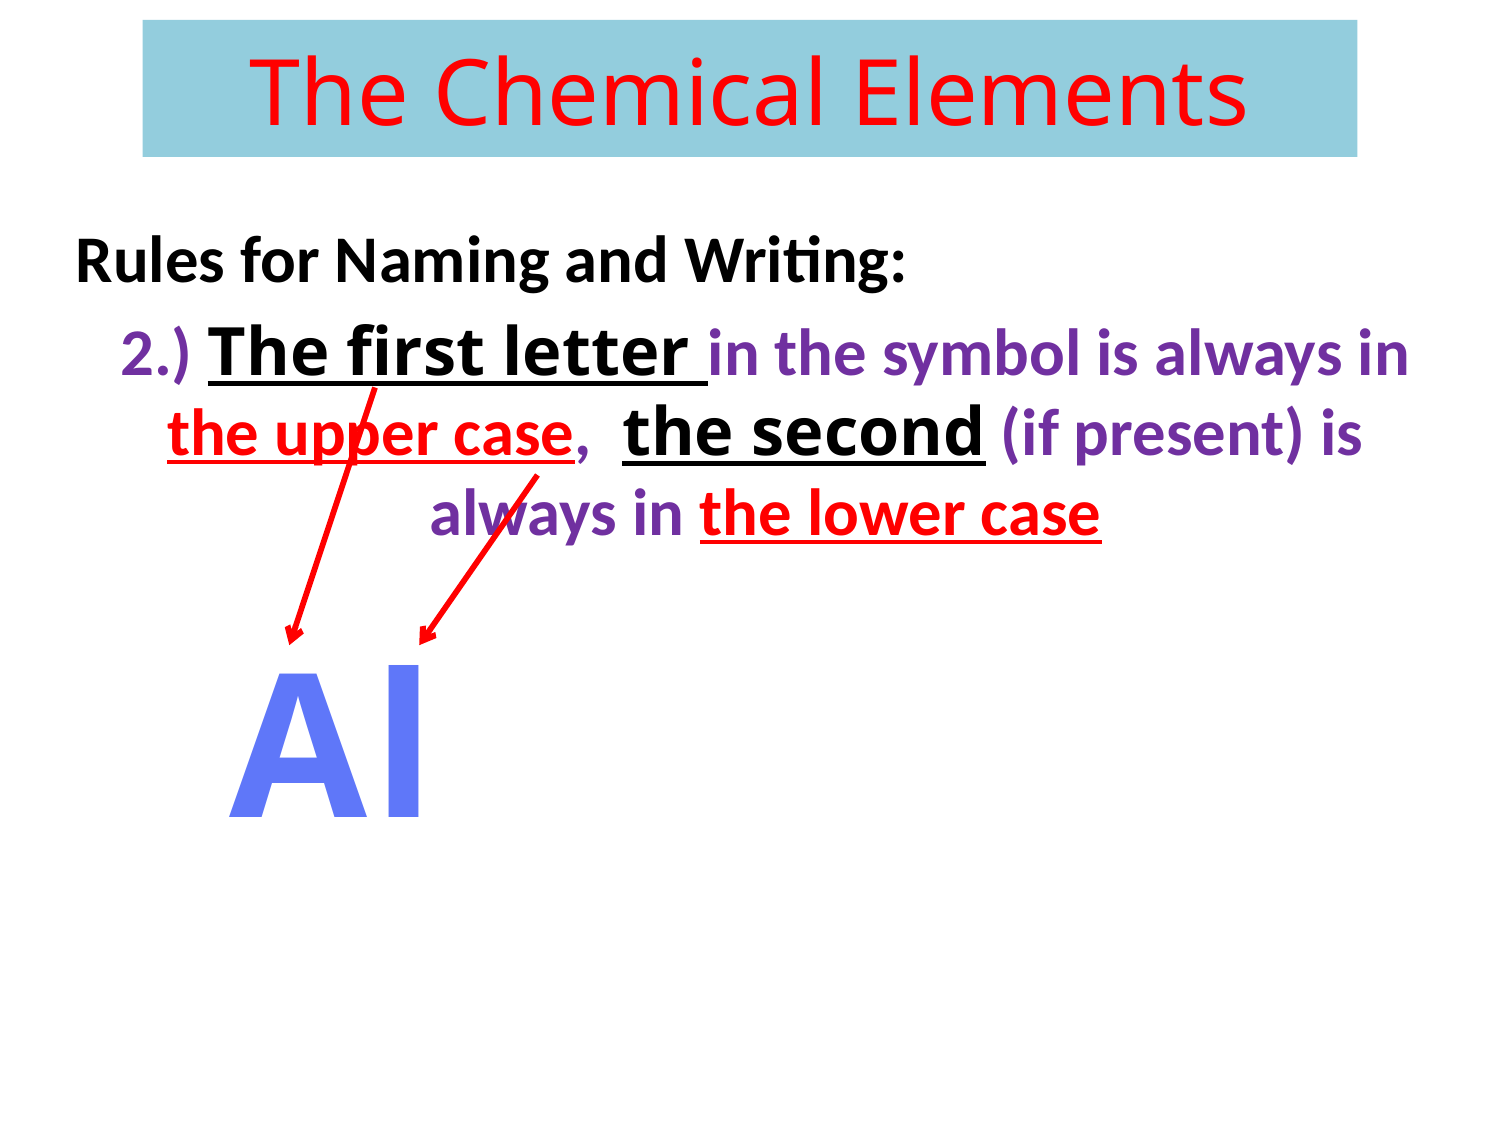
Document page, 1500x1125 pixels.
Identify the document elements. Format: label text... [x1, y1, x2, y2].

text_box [392, 500, 564, 620]
text_box Al [214, 609, 451, 865]
title The Chemical Elements [142, 19, 1358, 157]
list Rules for Naming and Writing: 2.) The first letter in the symbol is always in the upper case, the second (if present) is always in the lower case [53, 208, 1471, 445]
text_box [203, 473, 462, 560]
